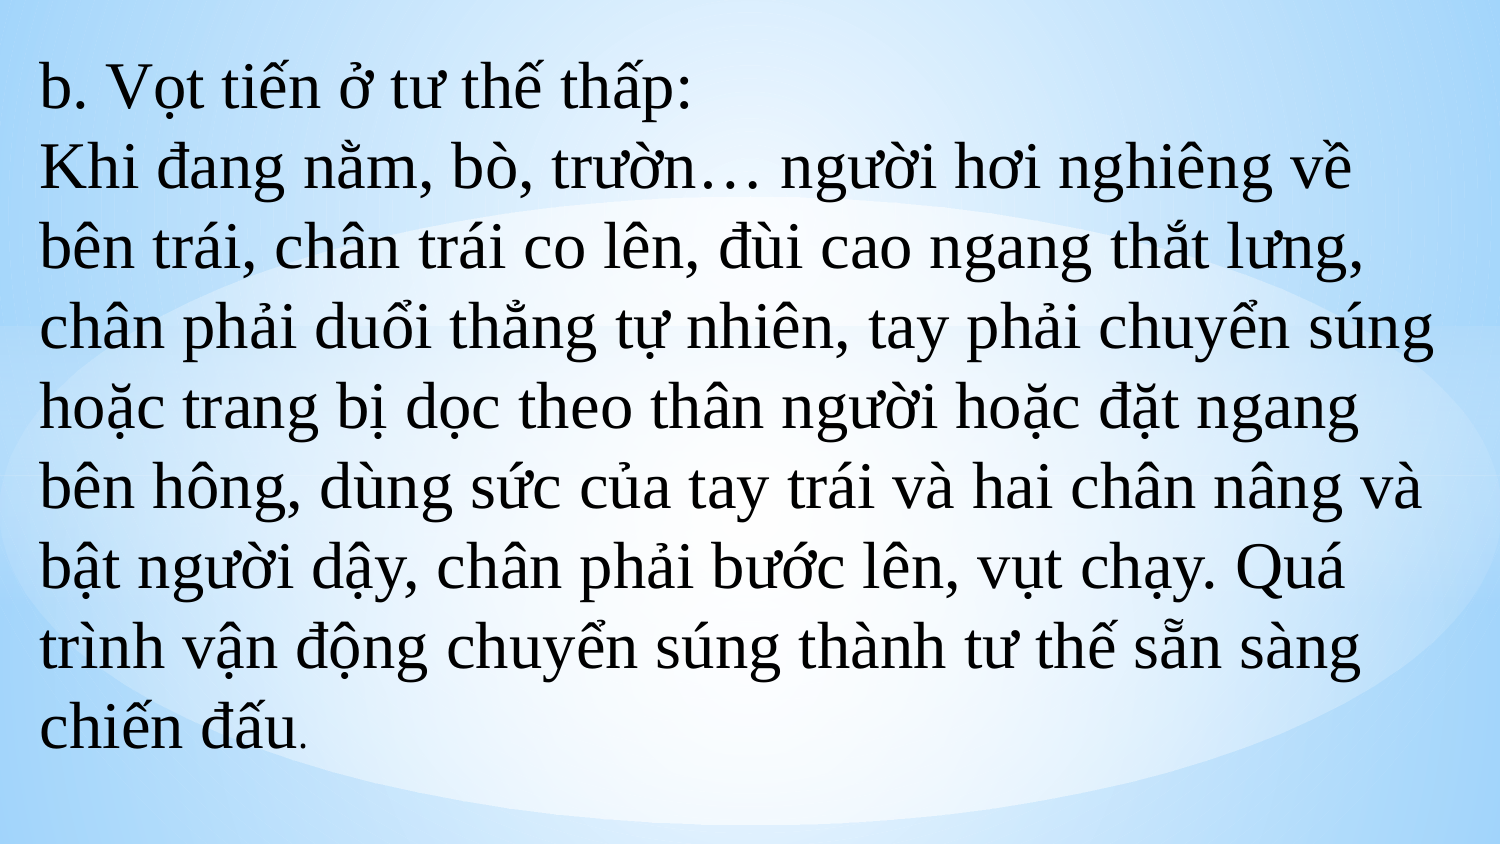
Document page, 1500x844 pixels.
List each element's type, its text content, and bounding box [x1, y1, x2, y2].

text_box b. Vọt tiến ở tư thế thấp: Khi đang nằm, bò, trườn… người hơi nghiêng về bên trái, chân trái co lên, đùi cao ngang thắt lưng, chân phải duổi thẳng tự nhiên, tay phải chuyển súng hoặc trang bị dọc theo thân người hoặc đặt ngang bên hông, dùng sức của tay trái và hai chân nâng và bật người dậy, chân phải bước lên, vụt chạy. Quá trình vận động chuyển súng thành tư thế sẵn sàng chiến đấu. [24, 34, 1463, 769]
